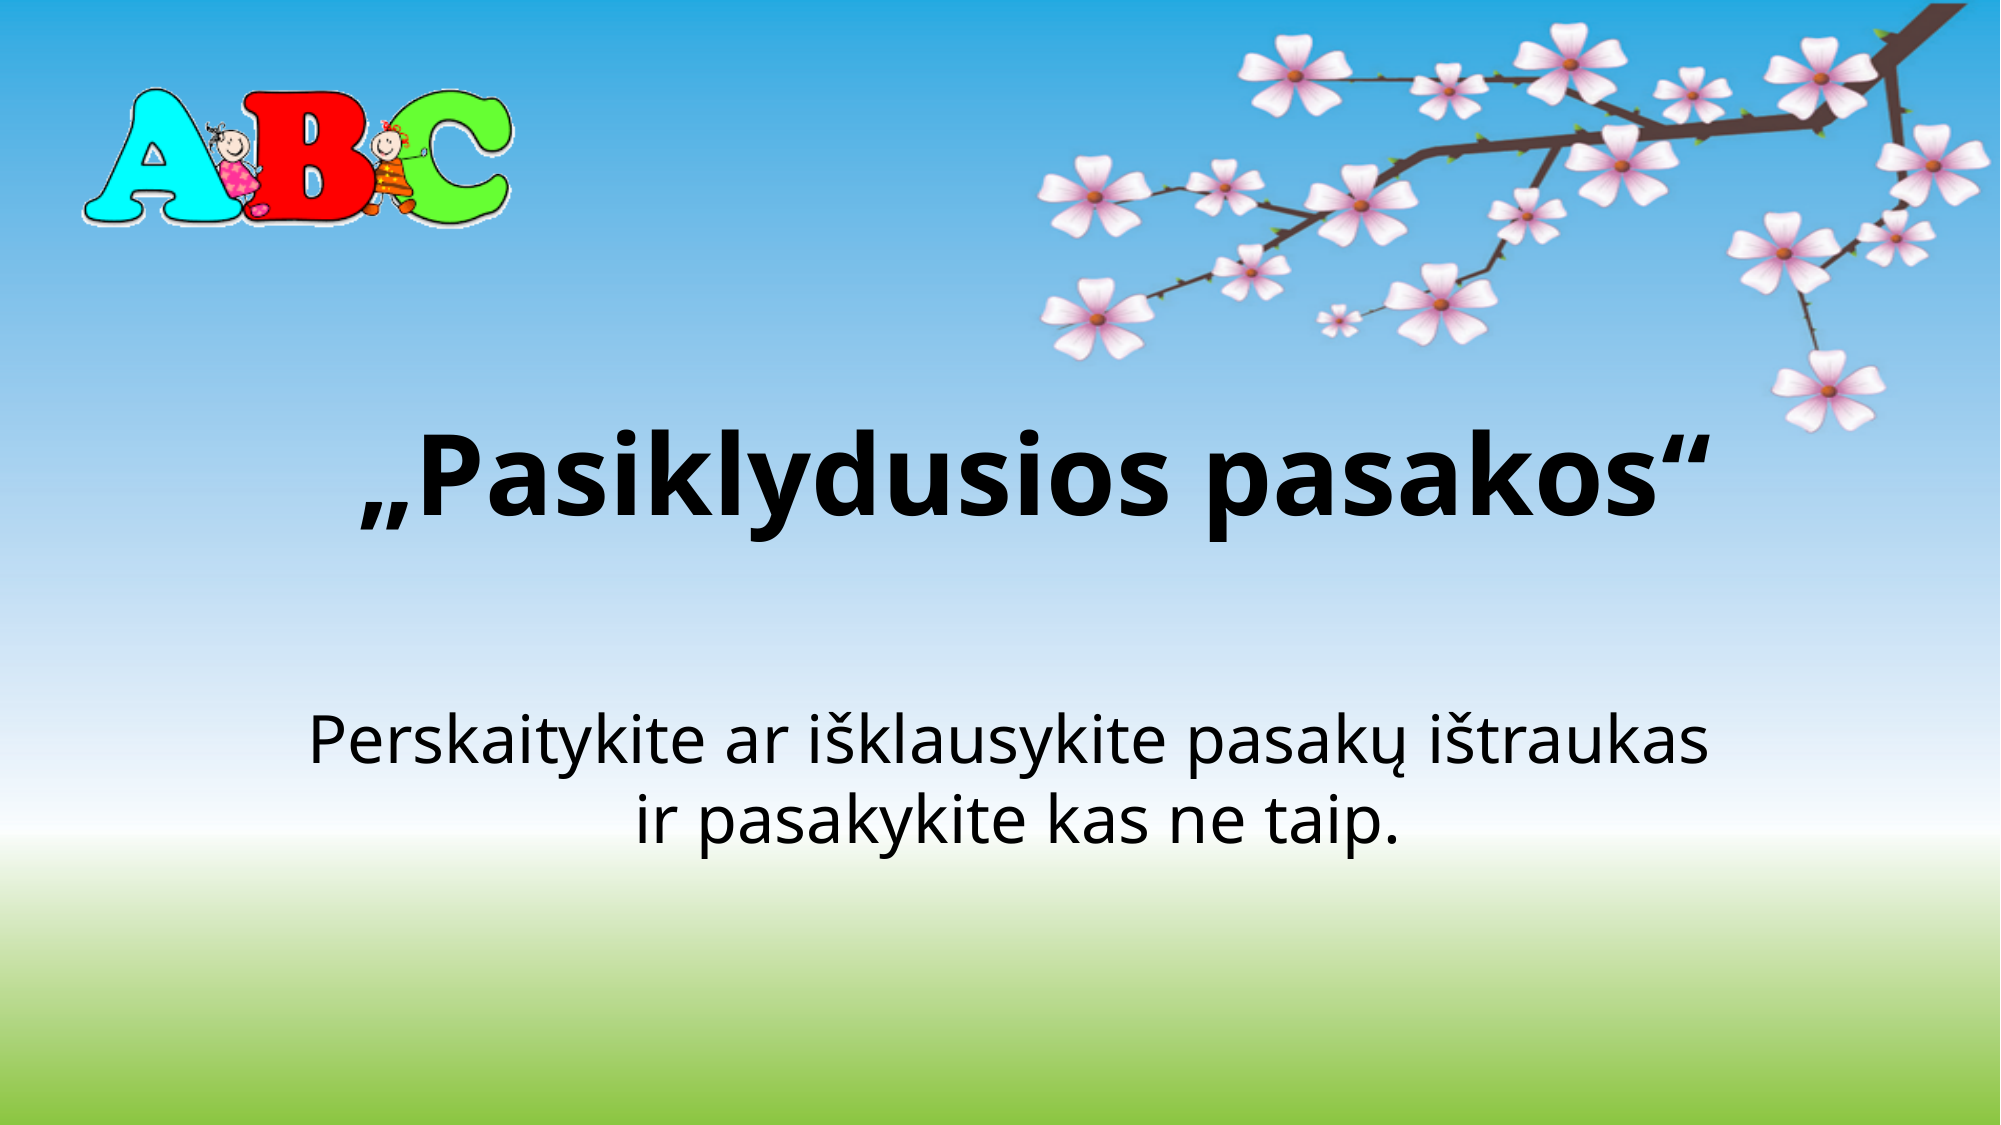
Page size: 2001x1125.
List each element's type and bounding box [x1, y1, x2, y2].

picture [37, 37, 570, 270]
list [0, 0, 2000, 1125]
